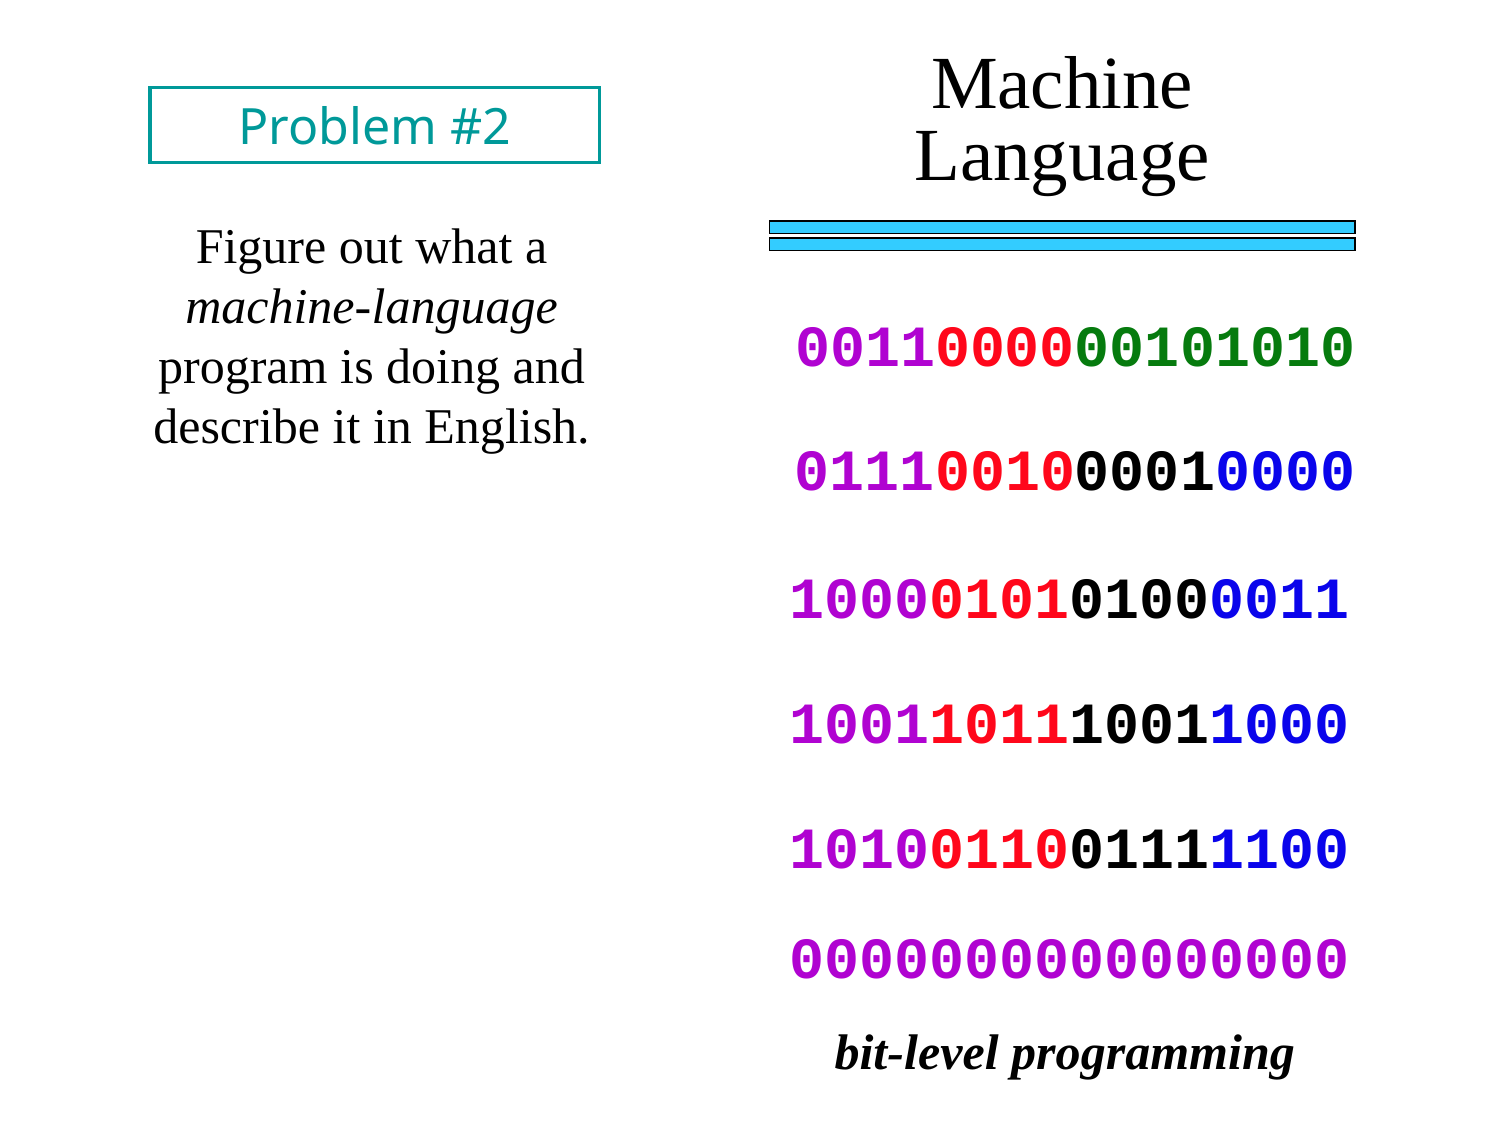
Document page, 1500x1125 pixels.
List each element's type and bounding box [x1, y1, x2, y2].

text_box [774, 802, 1375, 888]
text_box [149, 87, 600, 163]
text_box [774, 677, 1375, 763]
text_box [774, 552, 1375, 638]
text_box [781, 43, 1343, 203]
text_box [769, 220, 1356, 252]
text_box [774, 301, 1375, 386]
text_box [118, 205, 625, 461]
text_box [774, 912, 1375, 998]
text_box [774, 424, 1375, 510]
text_box [758, 1012, 1372, 1088]
